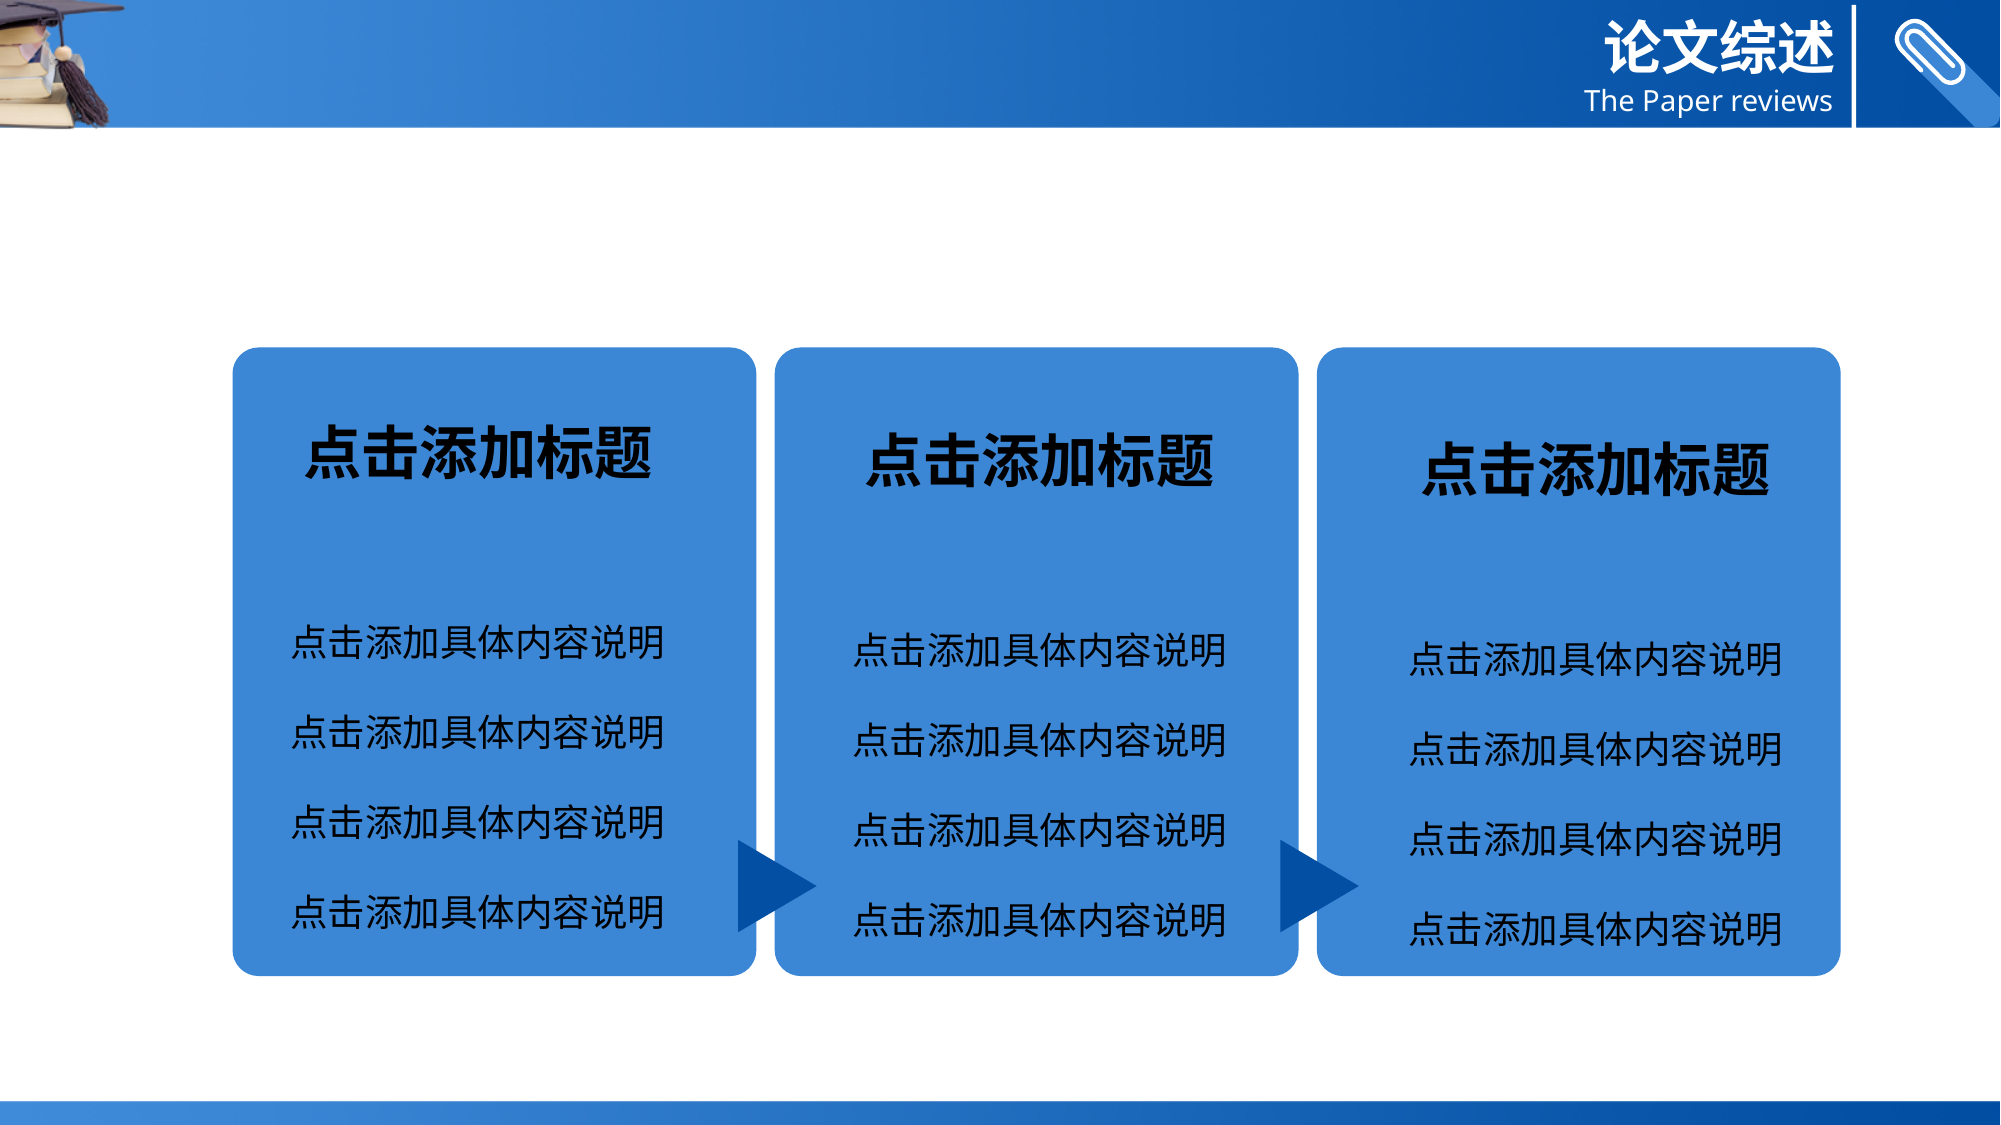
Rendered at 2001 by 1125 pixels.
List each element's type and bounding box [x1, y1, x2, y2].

text_box [1894, 18, 2000, 127]
text_box [1530, 3, 1852, 127]
picture [0, 0, 2000, 1125]
